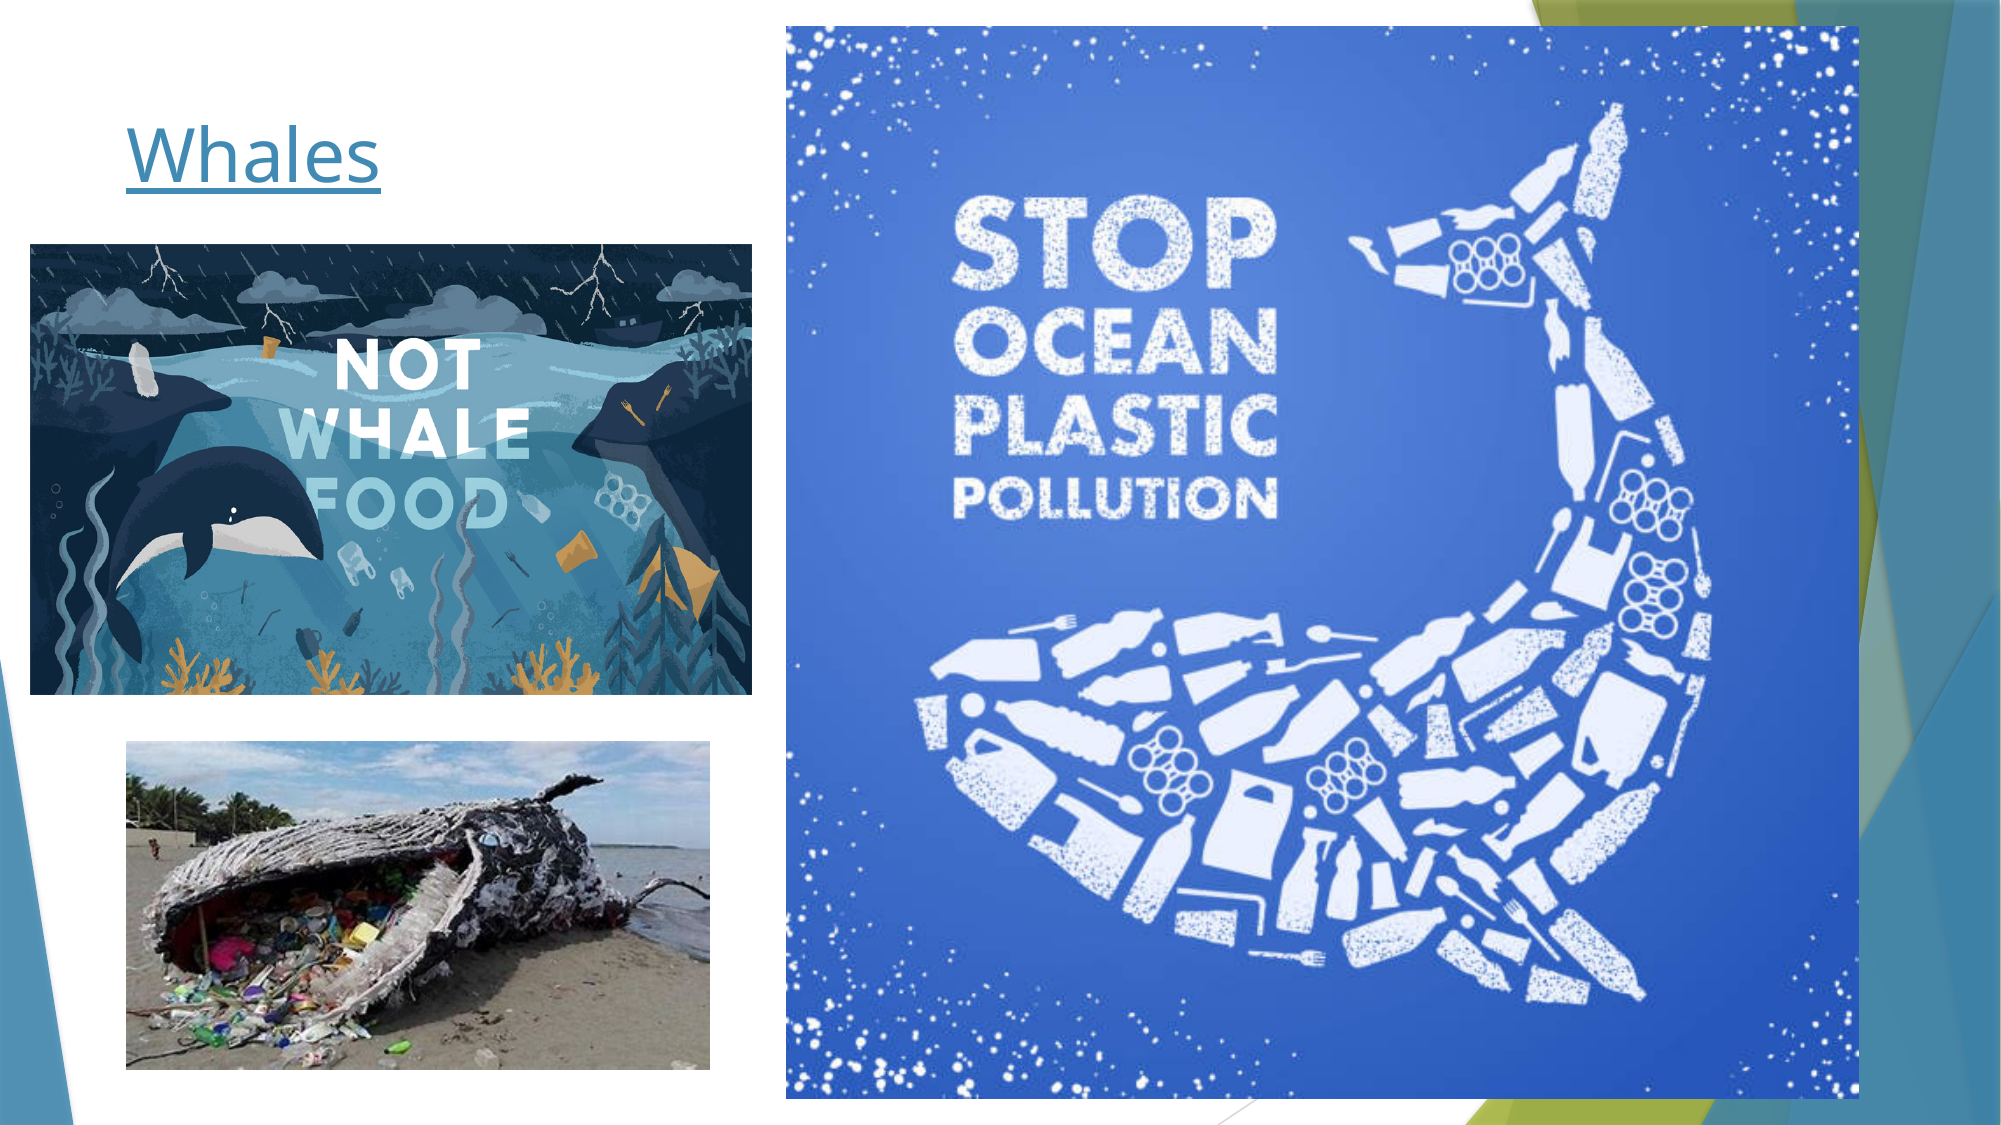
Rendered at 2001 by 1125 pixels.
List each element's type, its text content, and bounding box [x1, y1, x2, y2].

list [785, 25, 1859, 1099]
picture [126, 741, 711, 1071]
title Whales [111, 99, 780, 317]
picture [29, 243, 753, 695]
